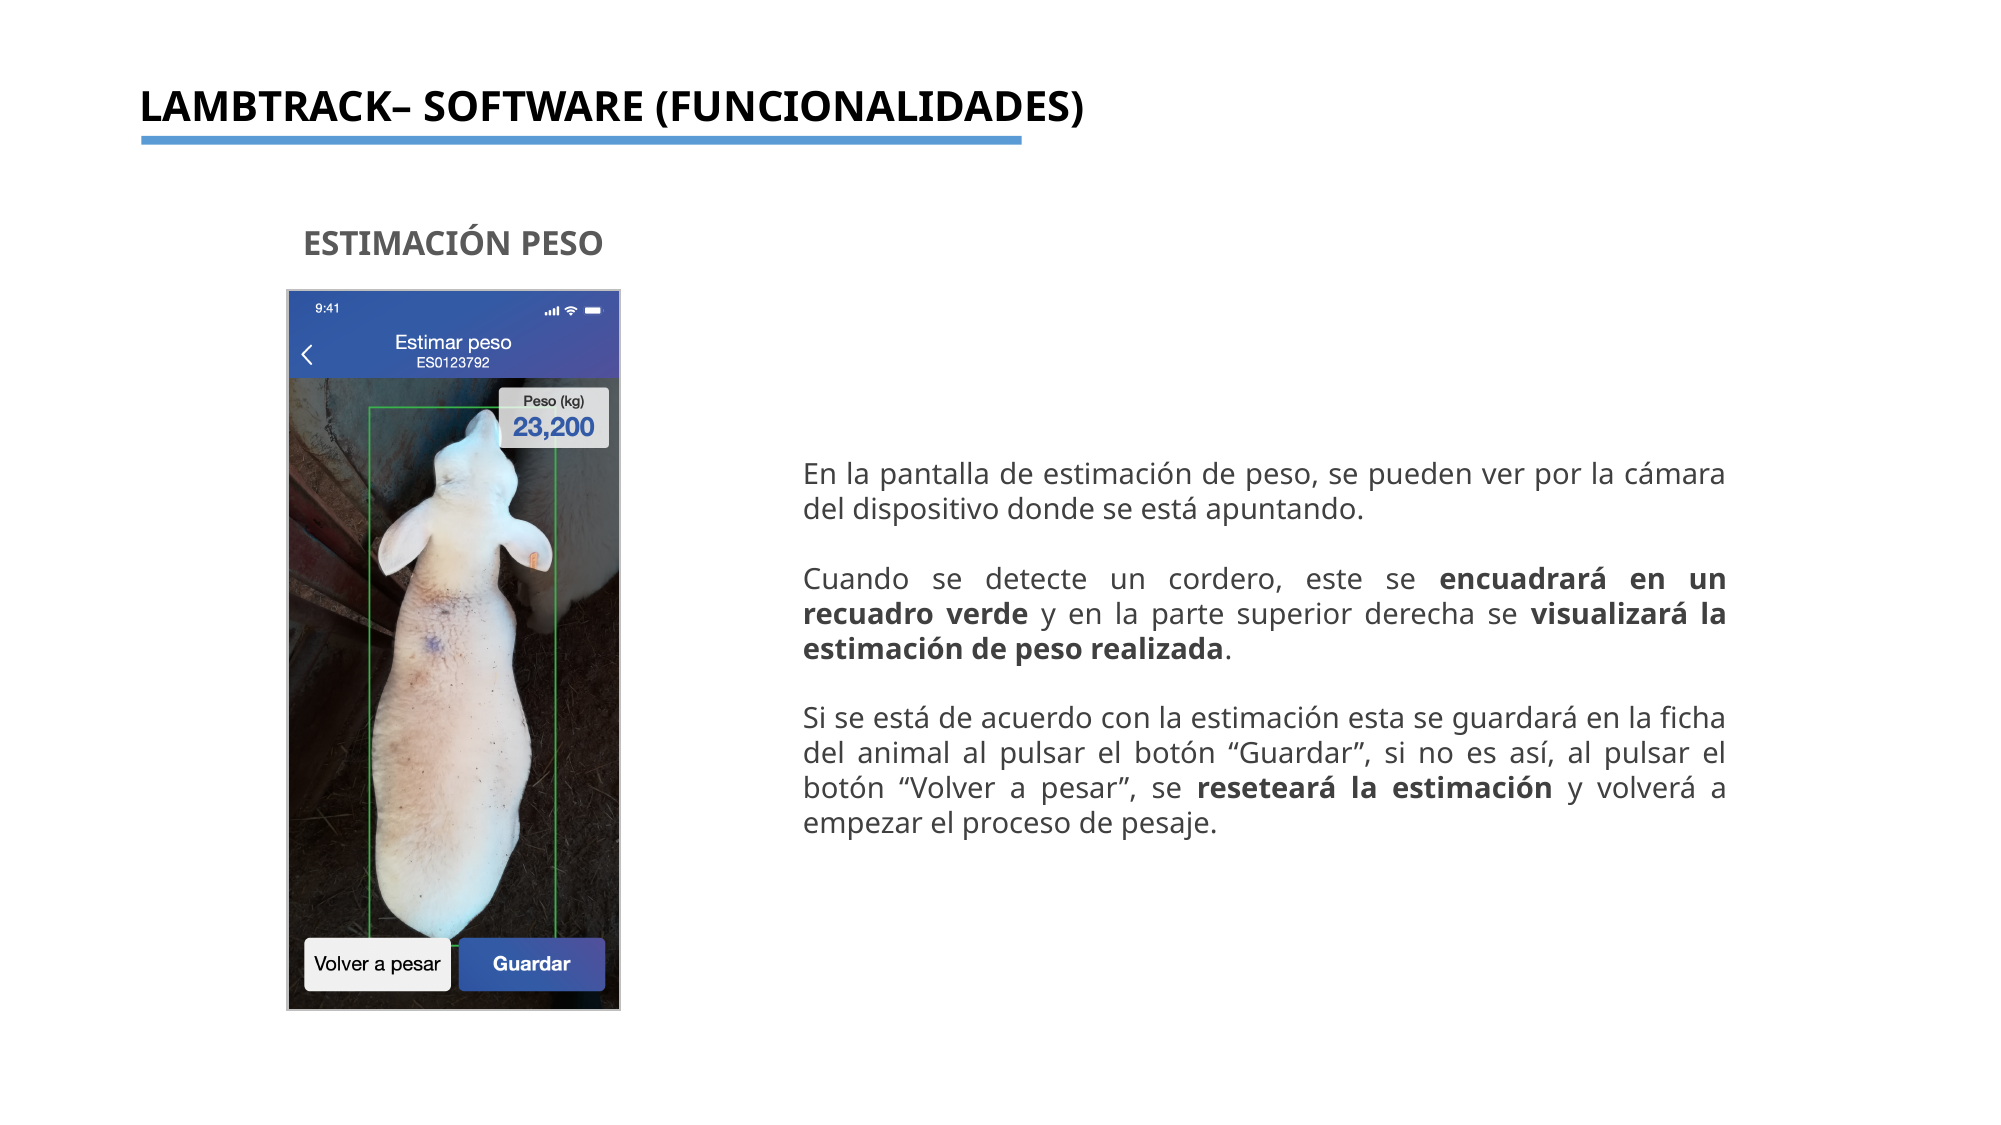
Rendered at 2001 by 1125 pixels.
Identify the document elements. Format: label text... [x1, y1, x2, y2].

text_box ESTIMACIÓN PESO [287, 214, 620, 270]
text_box LAMBTRACK– SOFTWARE (FUNCIONALIDADES) [124, 71, 1807, 137]
picture [287, 289, 760, 1010]
text_box En la pantalla de estimación de peso, se pueden ver por la cámara del dispositivo donde se está apuntando. Cuando se detecte un cordero, este se encuadrará en un recuadro verde y en la parte superior derecha se visualizará la estimación de peso realizada. Si se está de acuerdo con la estimación esta se guardará en la ficha del animal al pulsar el botón “Guardar”, si no es así, al pulsar el botón “Volver a pesar”, se reseteará la estimación y volverá a empezar el proceso de pesaje. [788, 447, 1743, 848]
text_box [140, 135, 1023, 146]
